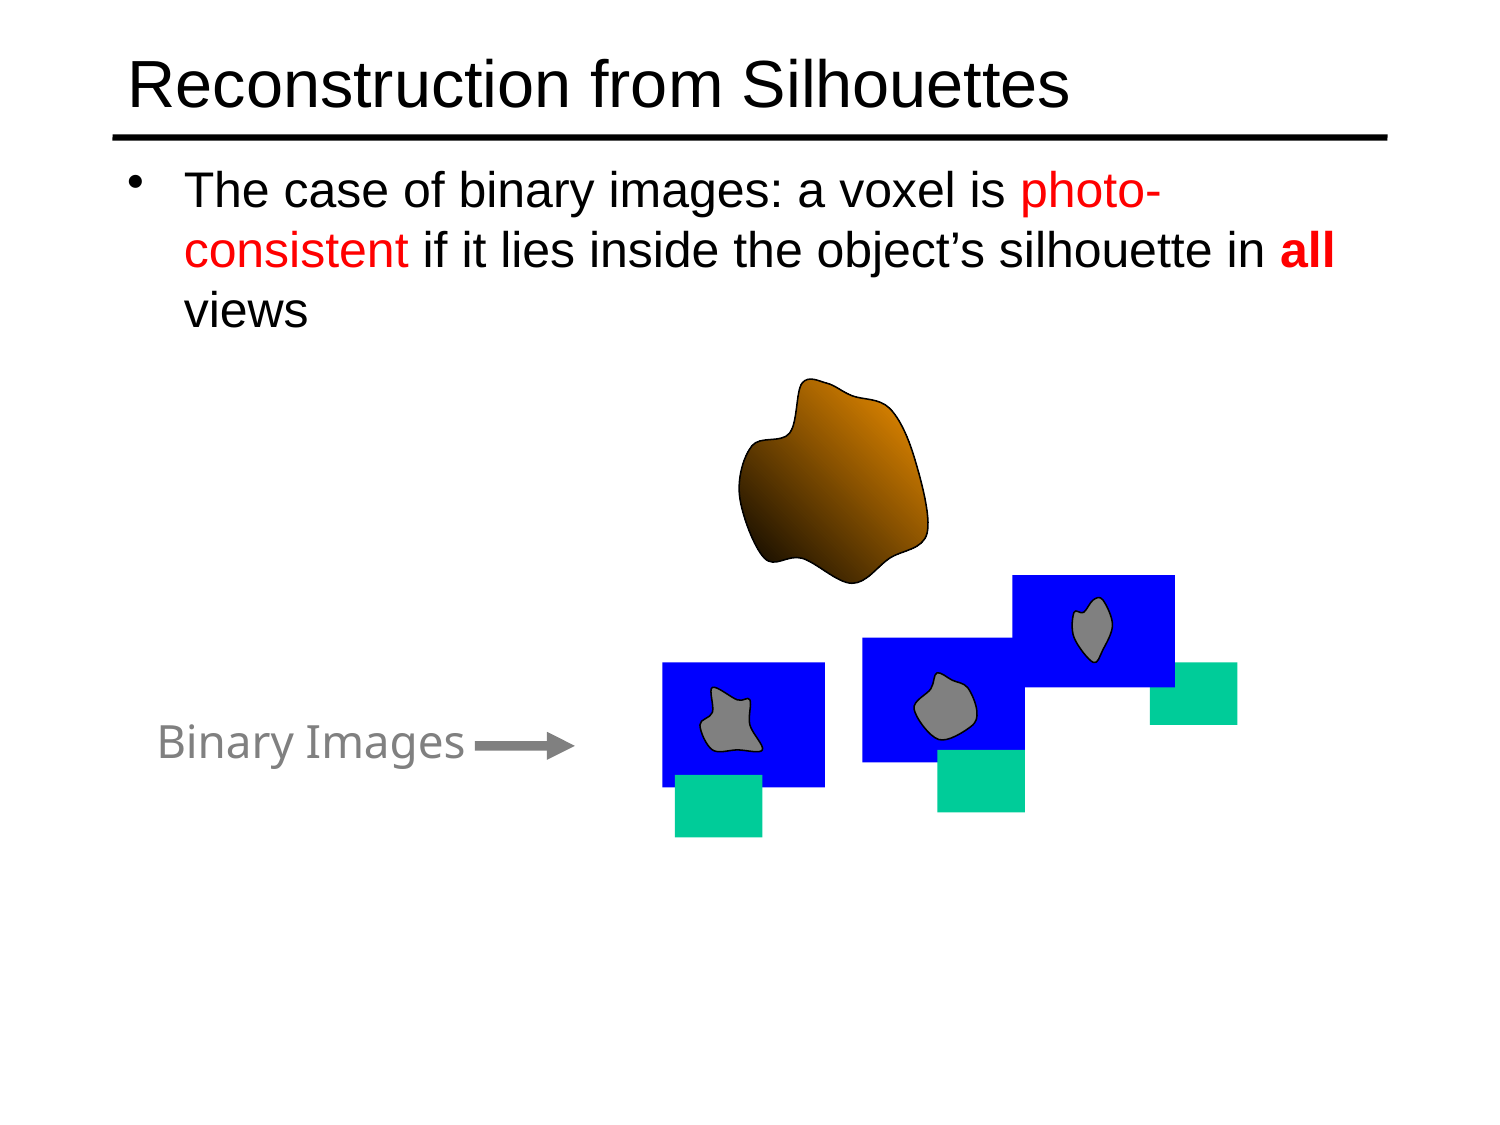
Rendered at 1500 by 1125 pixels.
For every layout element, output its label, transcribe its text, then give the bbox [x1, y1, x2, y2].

title Reconstruction from Silhouettes [112, 12, 1388, 149]
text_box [1149, 662, 1238, 726]
list The case of binary images: a voxel is photo-consistent if it lies inside the object’s silhouette in all views [112, 149, 1388, 1013]
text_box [674, 774, 763, 838]
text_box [937, 749, 1026, 813]
